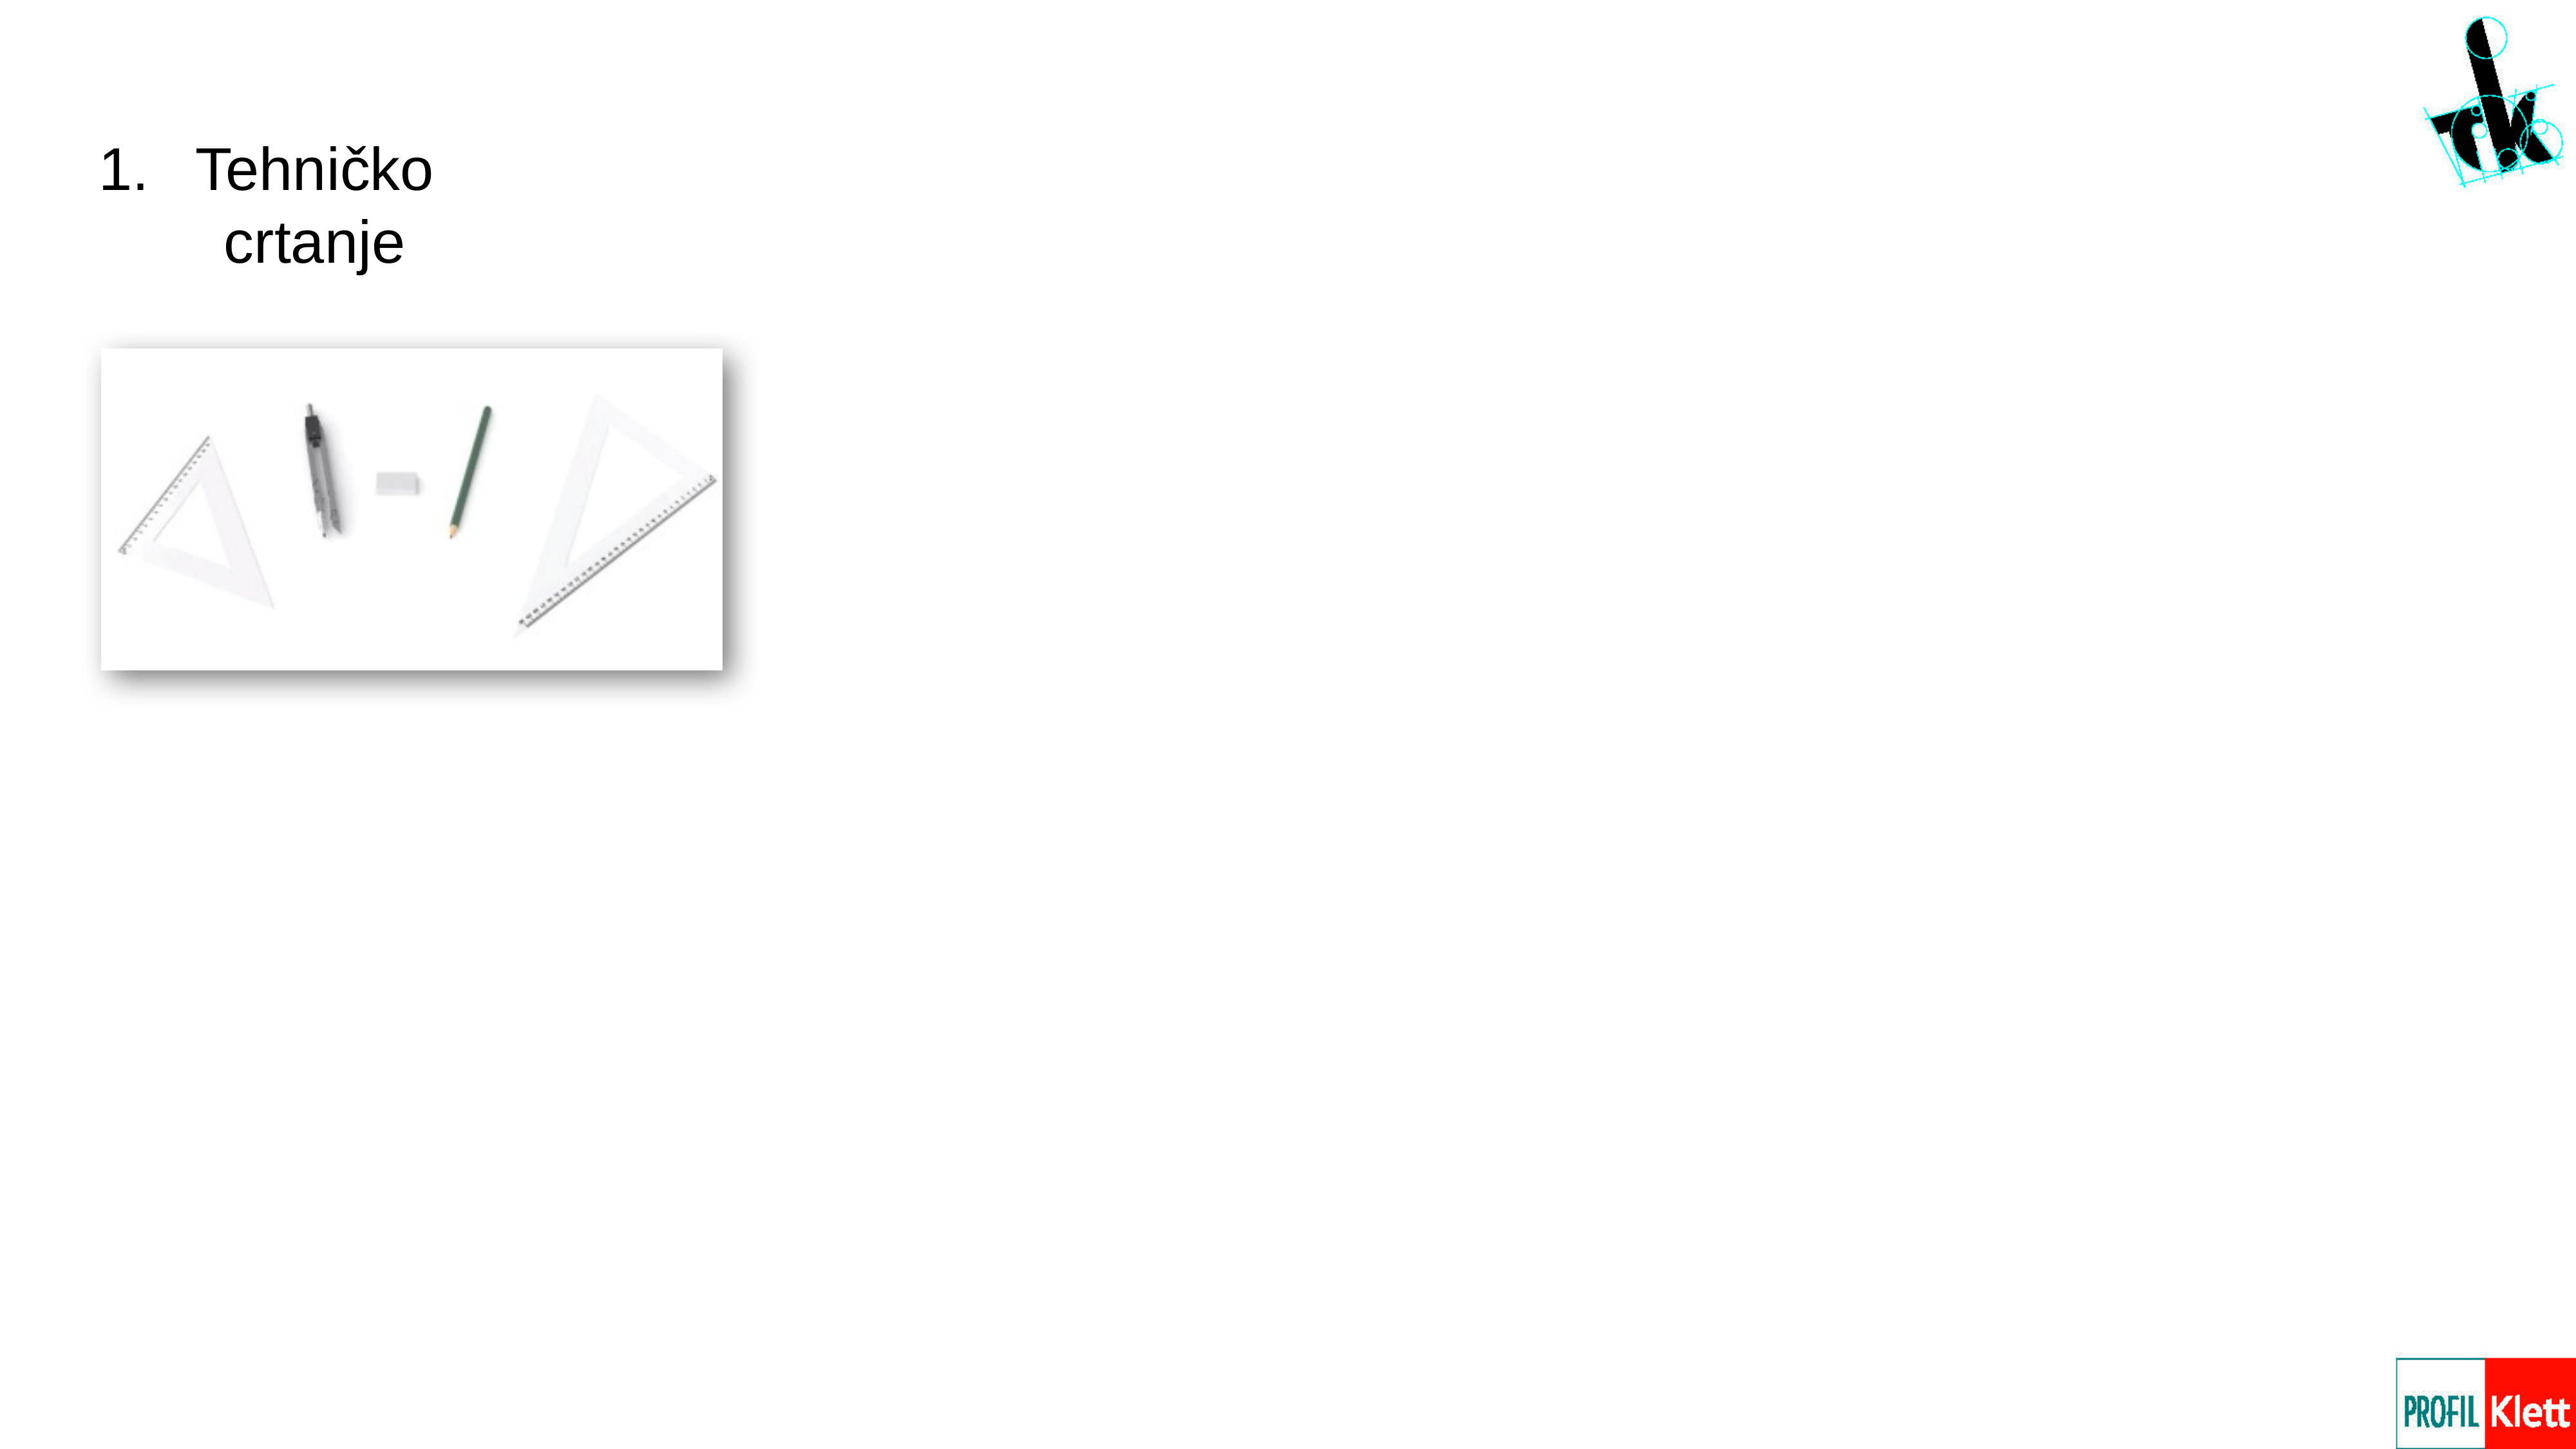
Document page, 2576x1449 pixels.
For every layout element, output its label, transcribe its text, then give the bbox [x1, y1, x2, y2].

picture [0, 0, 2576, 1449]
text_box Tehničko crtanje [34, 125, 498, 280]
